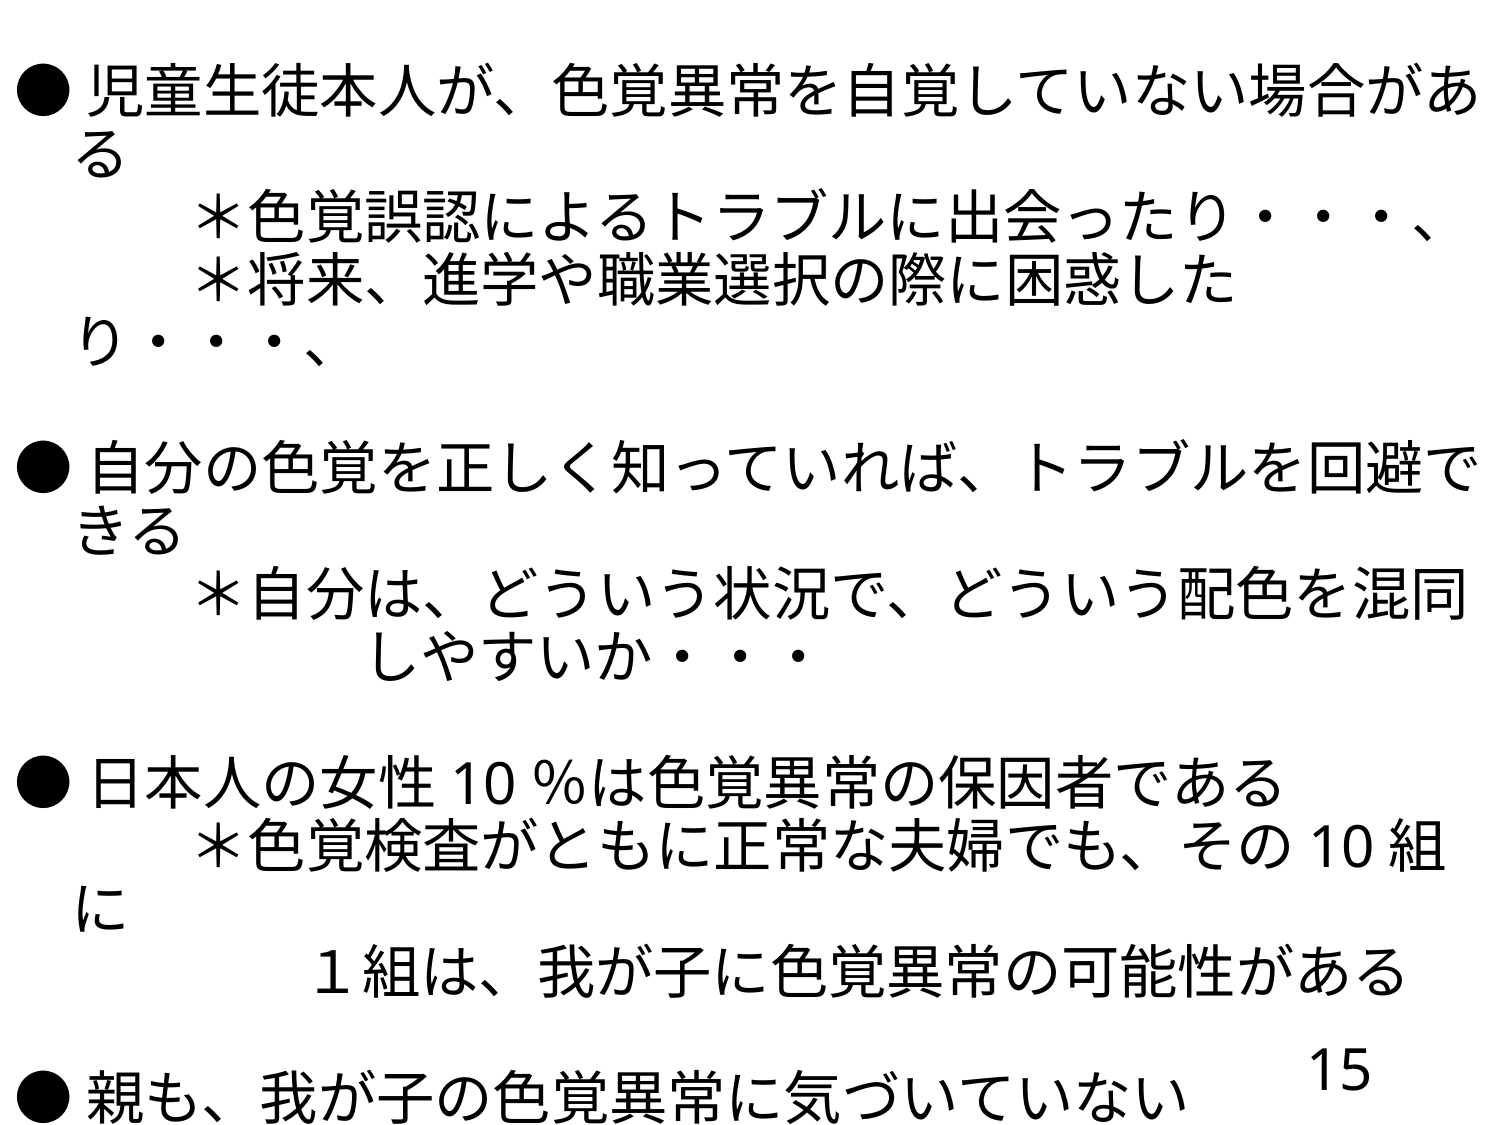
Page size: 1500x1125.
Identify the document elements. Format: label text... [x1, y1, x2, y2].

slide_number 15 [1074, 1024, 1388, 1101]
text_box ●児童生徒本人が、色覚異常を自覚していない場合がある ＊色覚誤認によるトラブルに出会ったり・・・、 ＊将来、進学や職業選択の際に困惑したり・・・、 ●自分の色覚を正しく知っていれば、トラブルを回避できる ＊自分は、どういう状況で、どういう配色を混同 しやすいか・・・ ●日本人の女性10％は色覚異常の保因者である ＊色覚検査がともに正常な夫婦でも、その10組に １組は、我が子に色覚異常の可能性がある ●親も、我が子の色覚異常に気づいていない ＊色覚検査を受けるまで、半分以上の親は我が子の 色覚異常に気づいていない [0, 54, 1500, 1125]
